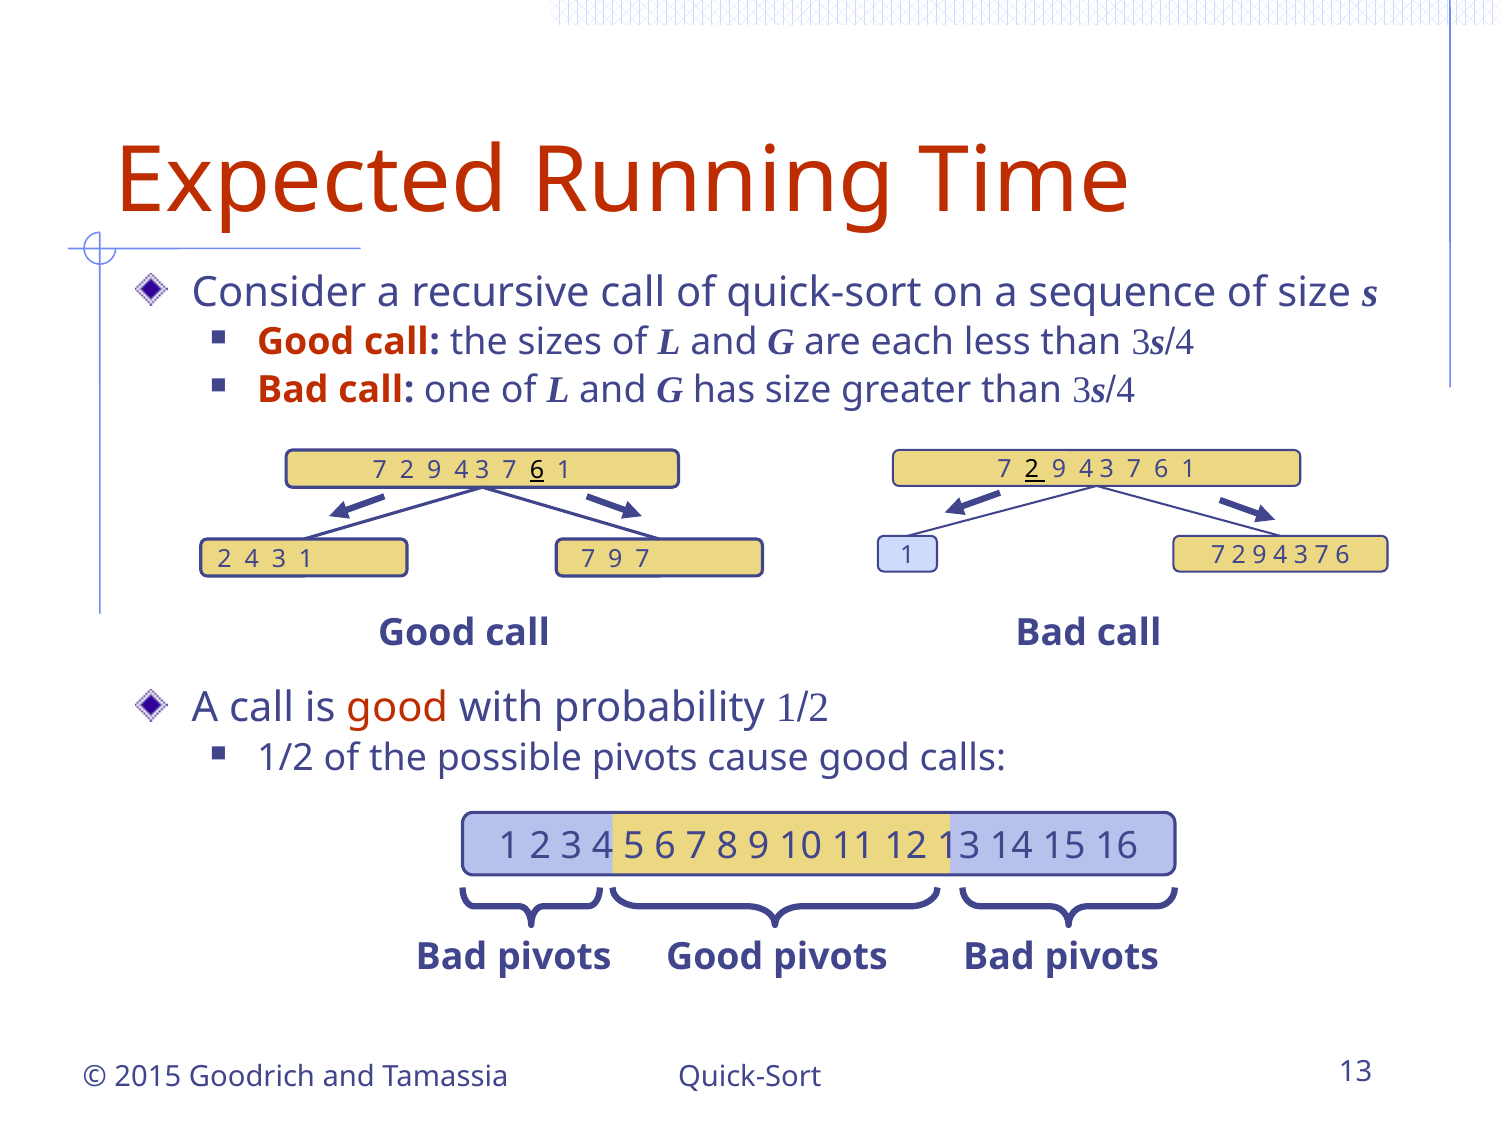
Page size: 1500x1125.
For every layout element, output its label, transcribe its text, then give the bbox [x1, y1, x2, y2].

text_box 7 2 9 4 3 7 6 1 9 [286, 450, 679, 488]
list Consider a recursive call of quick-sort on a sequence of size s Good call: the sizes of L and G are each less than 3s/4 Bad call: one of L and G has size greater than 3s/4 A call is good with probability 1/2 1/2 of the possible pivots cause good calls: [120, 262, 1438, 550]
text_box [612, 887, 938, 926]
picture [135, 689, 168, 722]
text_box [962, 887, 1175, 925]
slide_number 13 [1074, 1024, 1388, 1101]
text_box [462, 812, 1176, 876]
text_box Good pivots [651, 925, 903, 985]
text_box 2 4 3 1 [200, 538, 408, 576]
picture [135, 273, 168, 306]
text_box Bad call [1000, 600, 1177, 660]
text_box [907, 485, 1095, 537]
text_box 7 2 9 4 3 7 6 1 [892, 449, 1301, 486]
text_box Good call [363, 600, 566, 660]
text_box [1096, 485, 1281, 537]
text_box [462, 887, 600, 925]
text_box Bad pivots [400, 925, 627, 985]
title Expected Running Time [99, 50, 1375, 238]
text_box Bad pivots [948, 925, 1175, 985]
text_box 7 2 9 4 3 7 6 [1173, 535, 1388, 572]
text_box 7 9 7 1  1 [556, 538, 763, 576]
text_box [482, 488, 660, 538]
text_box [303, 487, 483, 539]
footer Quick-Sort [512, 1024, 988, 1101]
text_box 1 [877, 535, 937, 572]
